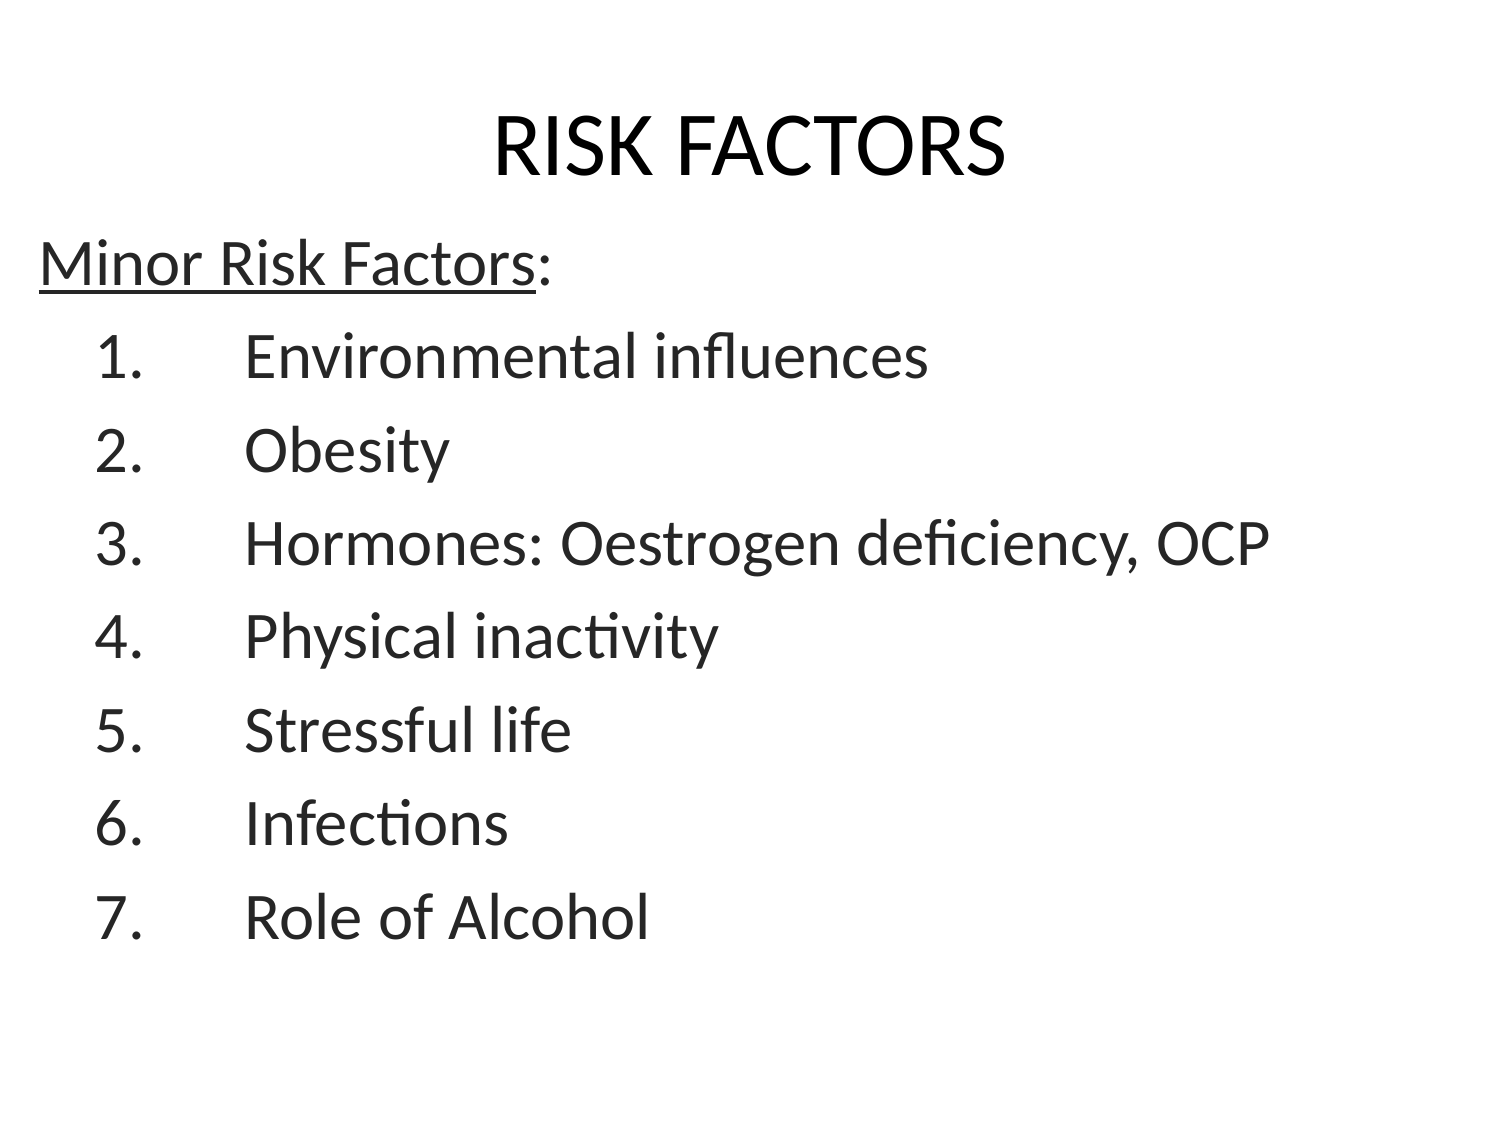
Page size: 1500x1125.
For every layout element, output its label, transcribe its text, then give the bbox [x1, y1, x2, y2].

list Minor Risk Factors: 1. Environmental influences 2. Obesity 3. Hormones: Oestrogen deficiency, OCP 4. Physical inactivity 5. Stressful life 6. Infections 7. Role of Alcohol [23, 210, 1477, 1079]
title RISK FACTORS [75, 45, 1425, 210]
